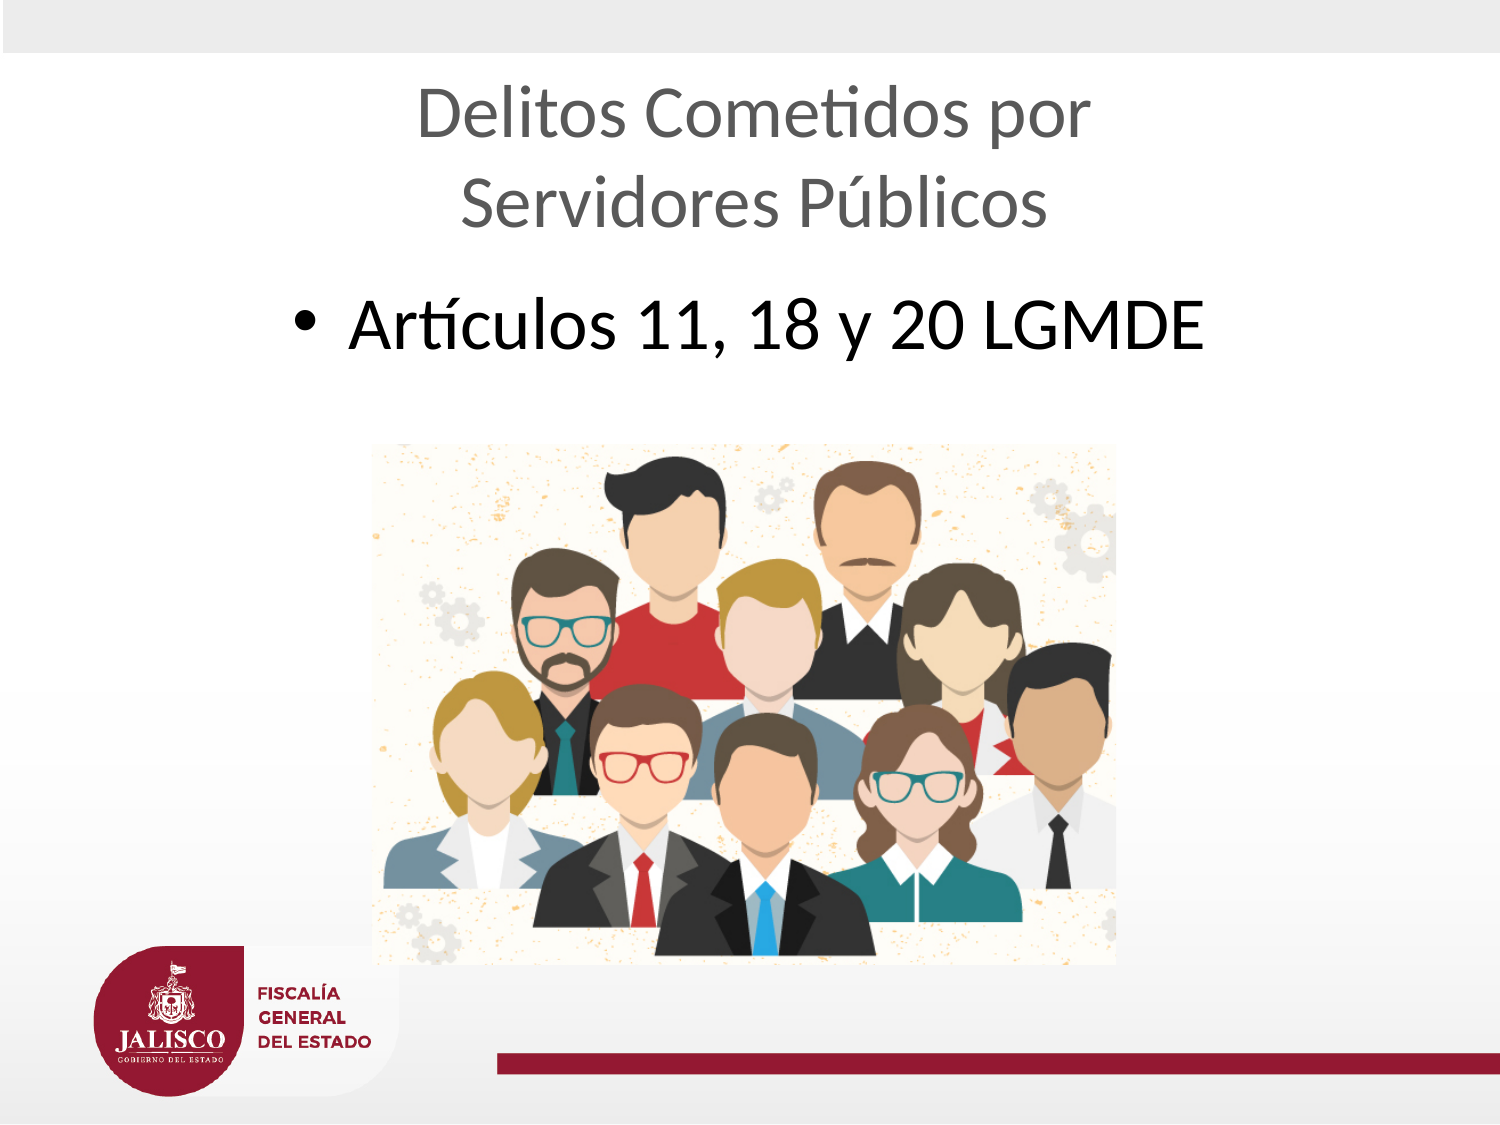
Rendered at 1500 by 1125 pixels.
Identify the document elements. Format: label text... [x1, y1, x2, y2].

picture [0, 0, 1500, 1125]
list Artículos 11, 18 y 20 LGMDE [75, 267, 1425, 1005]
title Delitos Cometidos por Servidores Públicos [88, 66, 1439, 239]
